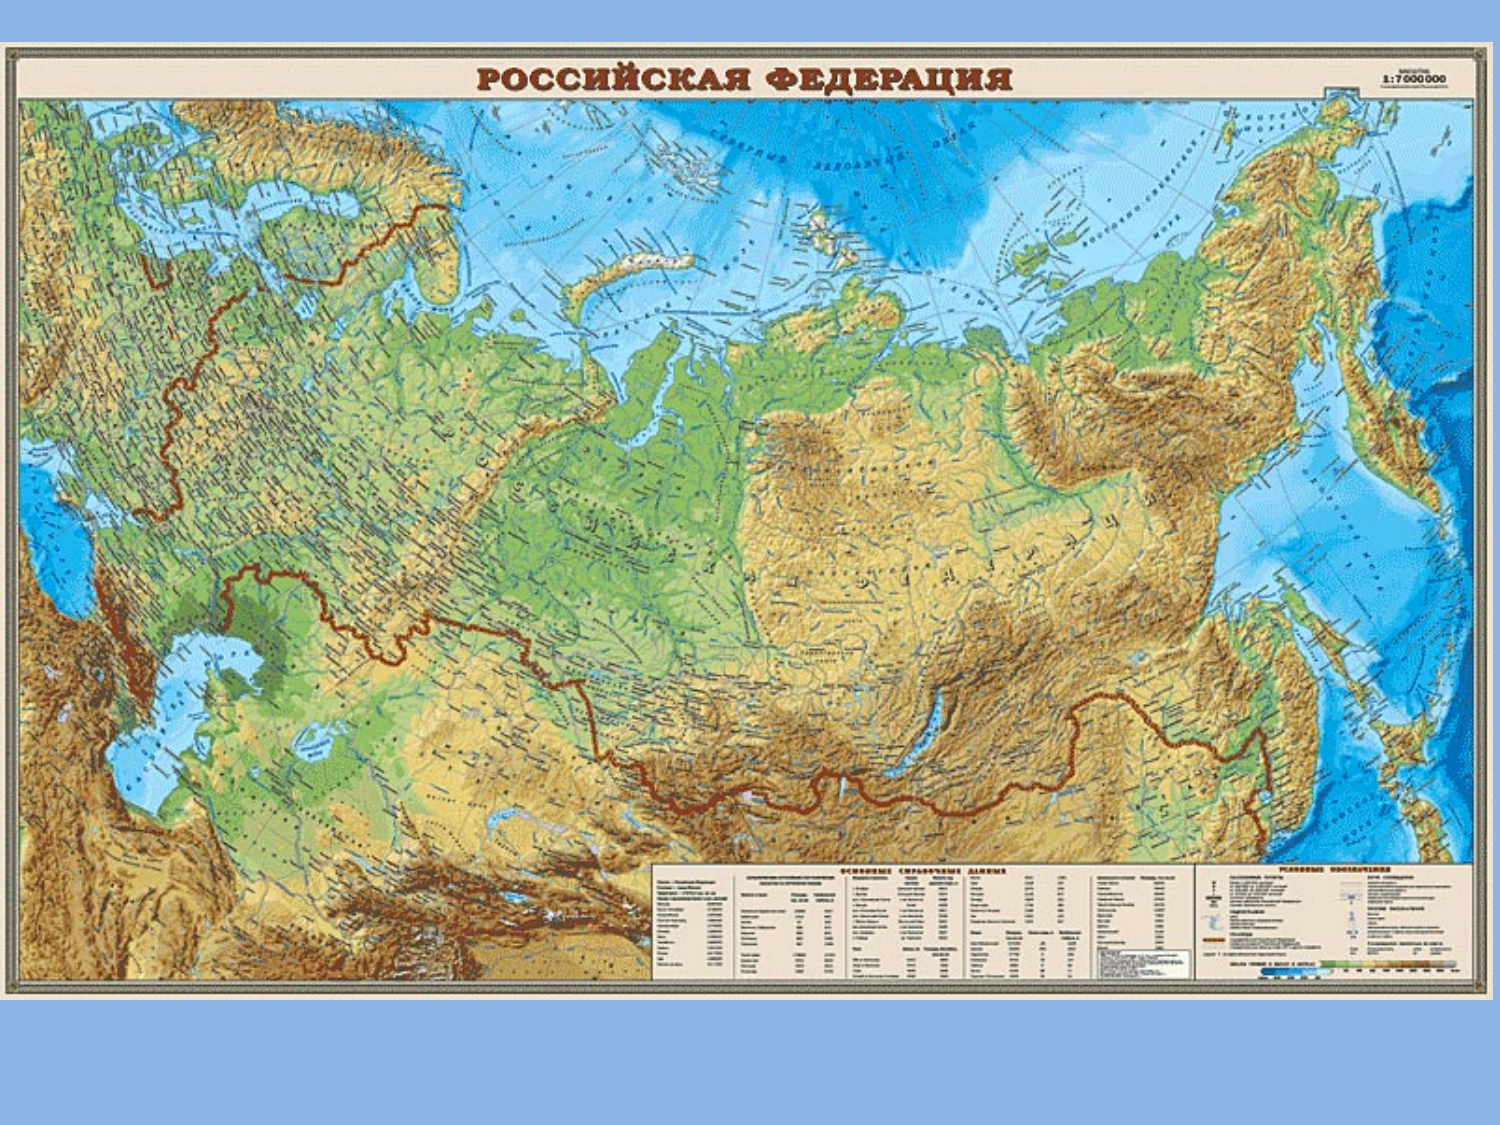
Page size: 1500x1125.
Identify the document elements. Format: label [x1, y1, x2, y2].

picture [0, 42, 1493, 1000]
